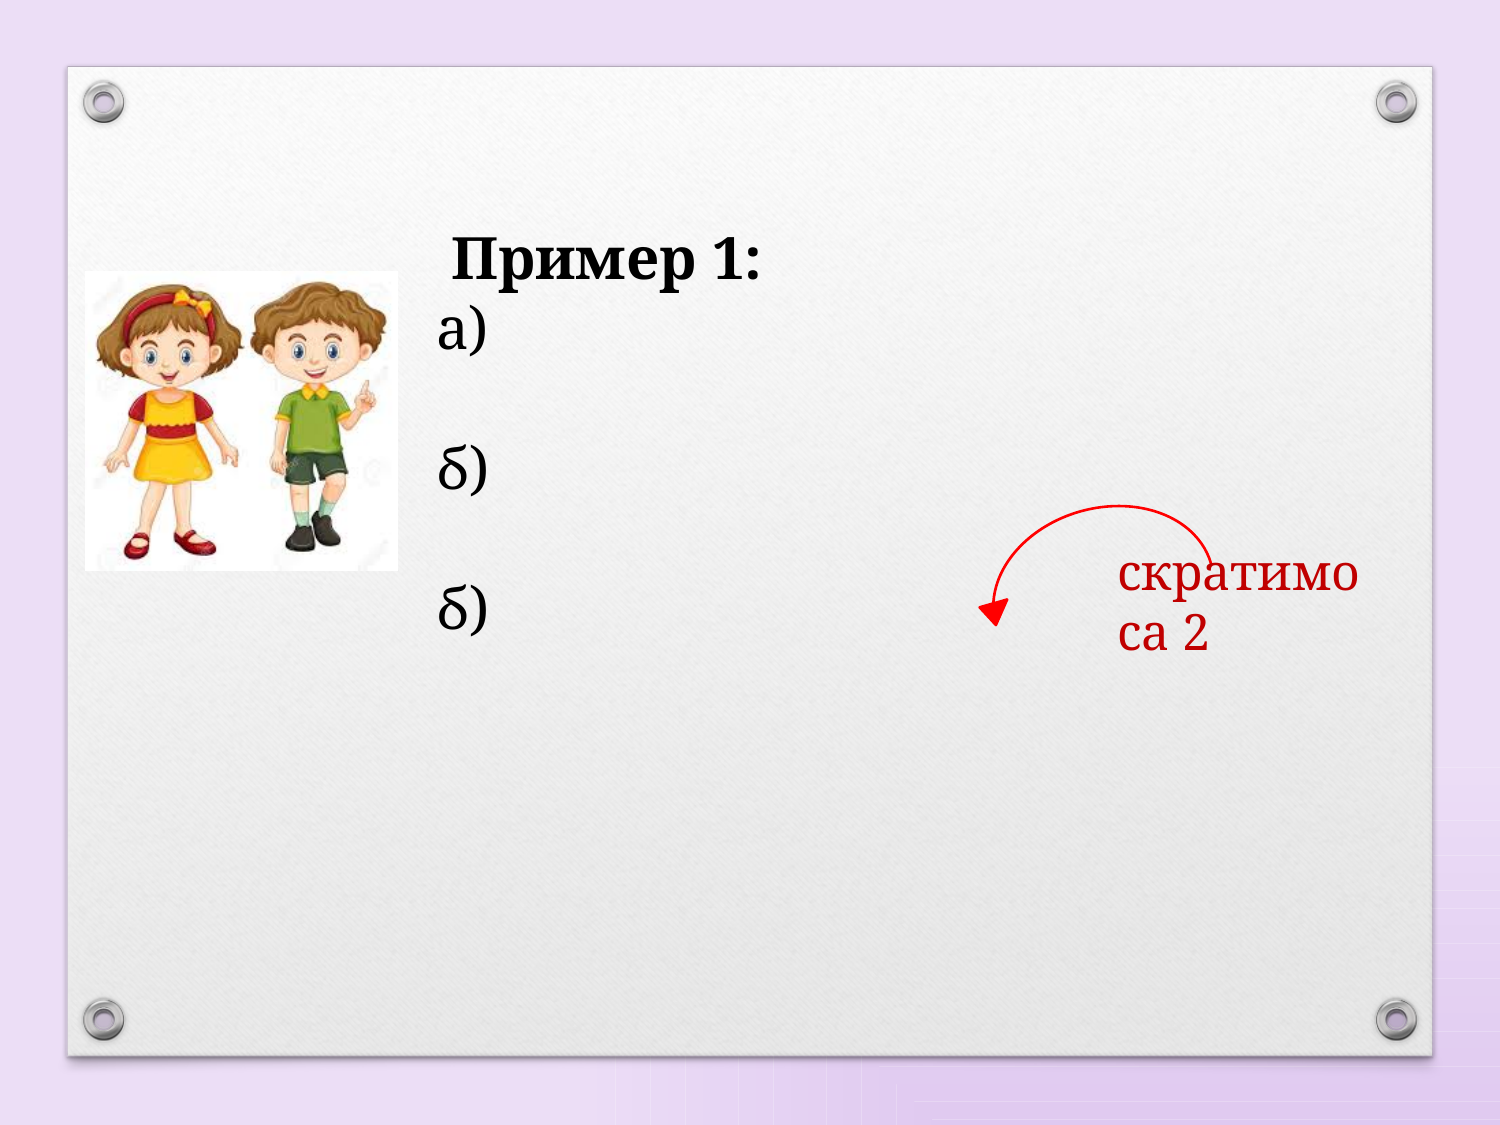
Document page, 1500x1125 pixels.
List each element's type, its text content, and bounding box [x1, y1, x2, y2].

picture [0, 0, 1500, 1125]
text_box [978, 504, 1194, 627]
text_box скратимо са 2 [1102, 532, 1426, 668]
